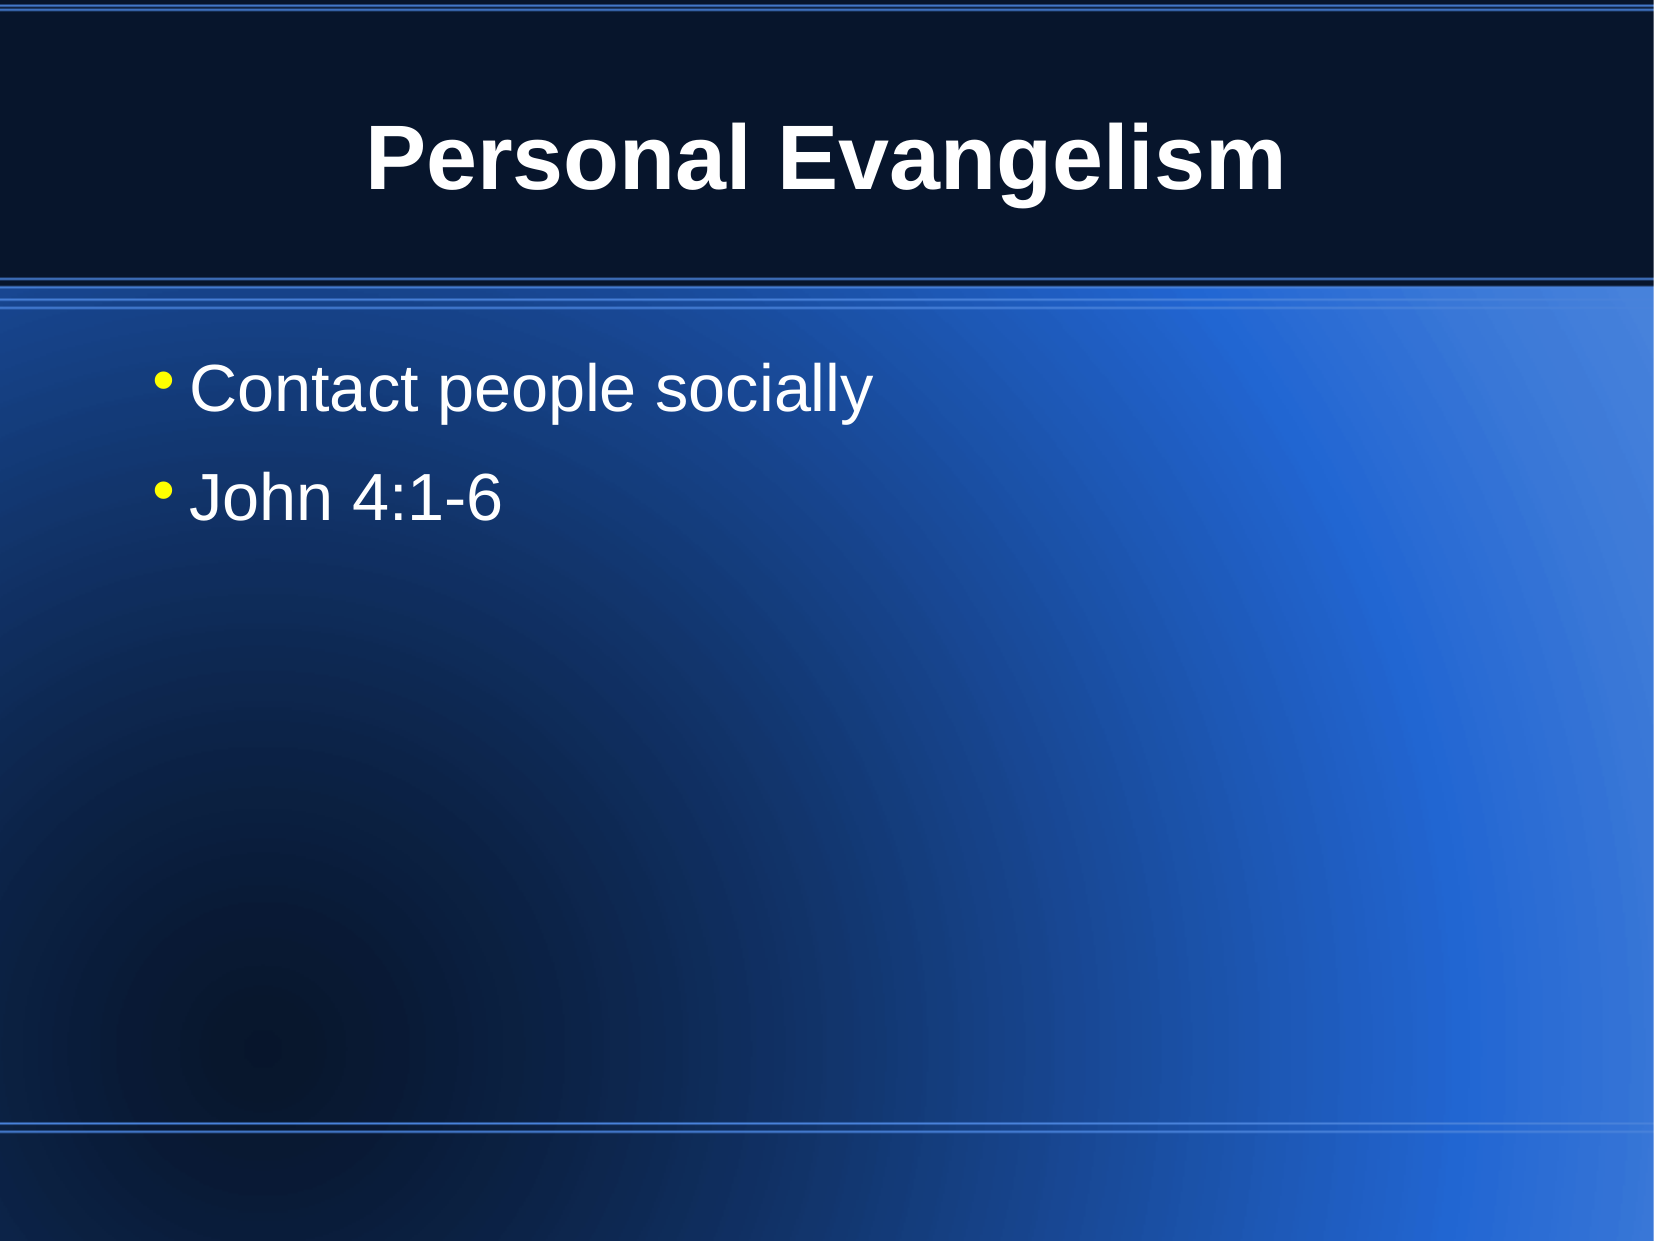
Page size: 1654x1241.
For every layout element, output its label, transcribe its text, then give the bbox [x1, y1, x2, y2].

picture [0, 0, 1654, 1241]
title Personal Evangelism [82, 97, 1572, 209]
list Contact people socially John 4:1-6 [152, 344, 1535, 1127]
